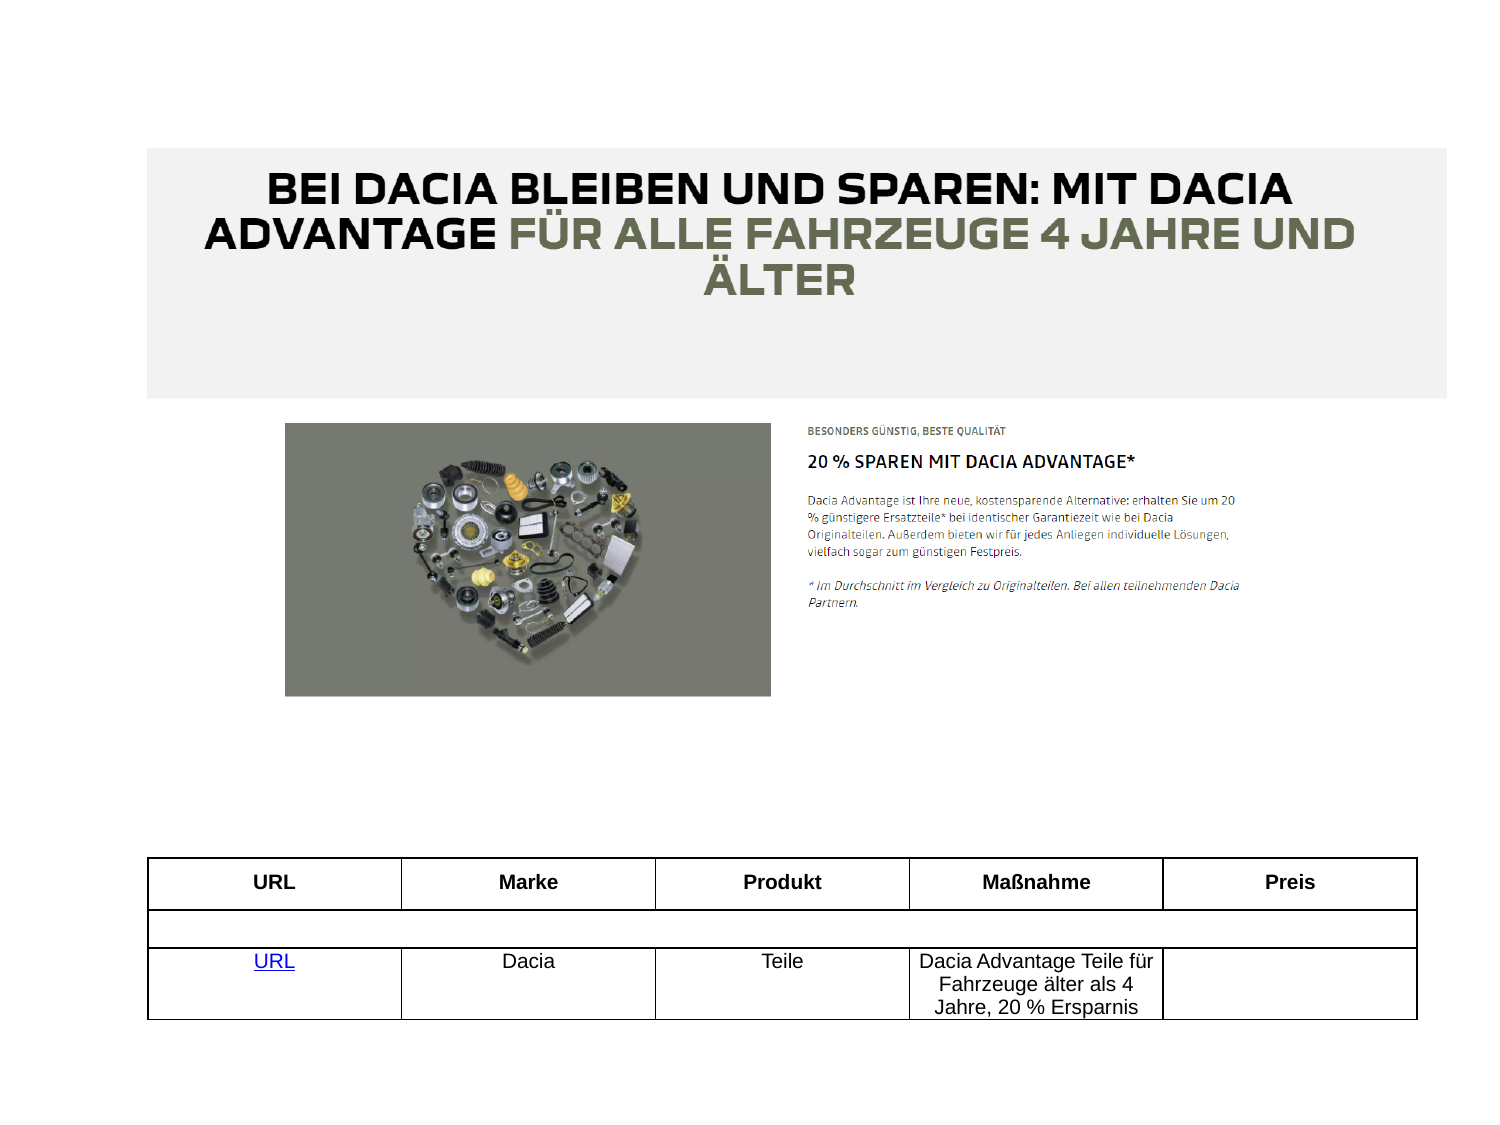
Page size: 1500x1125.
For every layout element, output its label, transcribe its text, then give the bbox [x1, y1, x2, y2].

table_header Preis [1164, 859, 1416, 909]
table_cell Teile [656, 949, 909, 1019]
table_cell Dacia Advantage Teile für Fahrzeuge älter als 4 Jahre, 20 % Ersparnis [910, 949, 1162, 1019]
table_cell Dacia [402, 949, 655, 1019]
table_cell [1164, 949, 1416, 1019]
table_header Produkt [656, 859, 909, 909]
table_header Maßnahme [910, 859, 1162, 909]
table_cell URL [149, 949, 401, 1019]
table_header URL [149, 859, 401, 909]
table_header Marke [402, 859, 655, 909]
picture [147, 148, 1447, 708]
table_cell [149, 911, 1416, 947]
